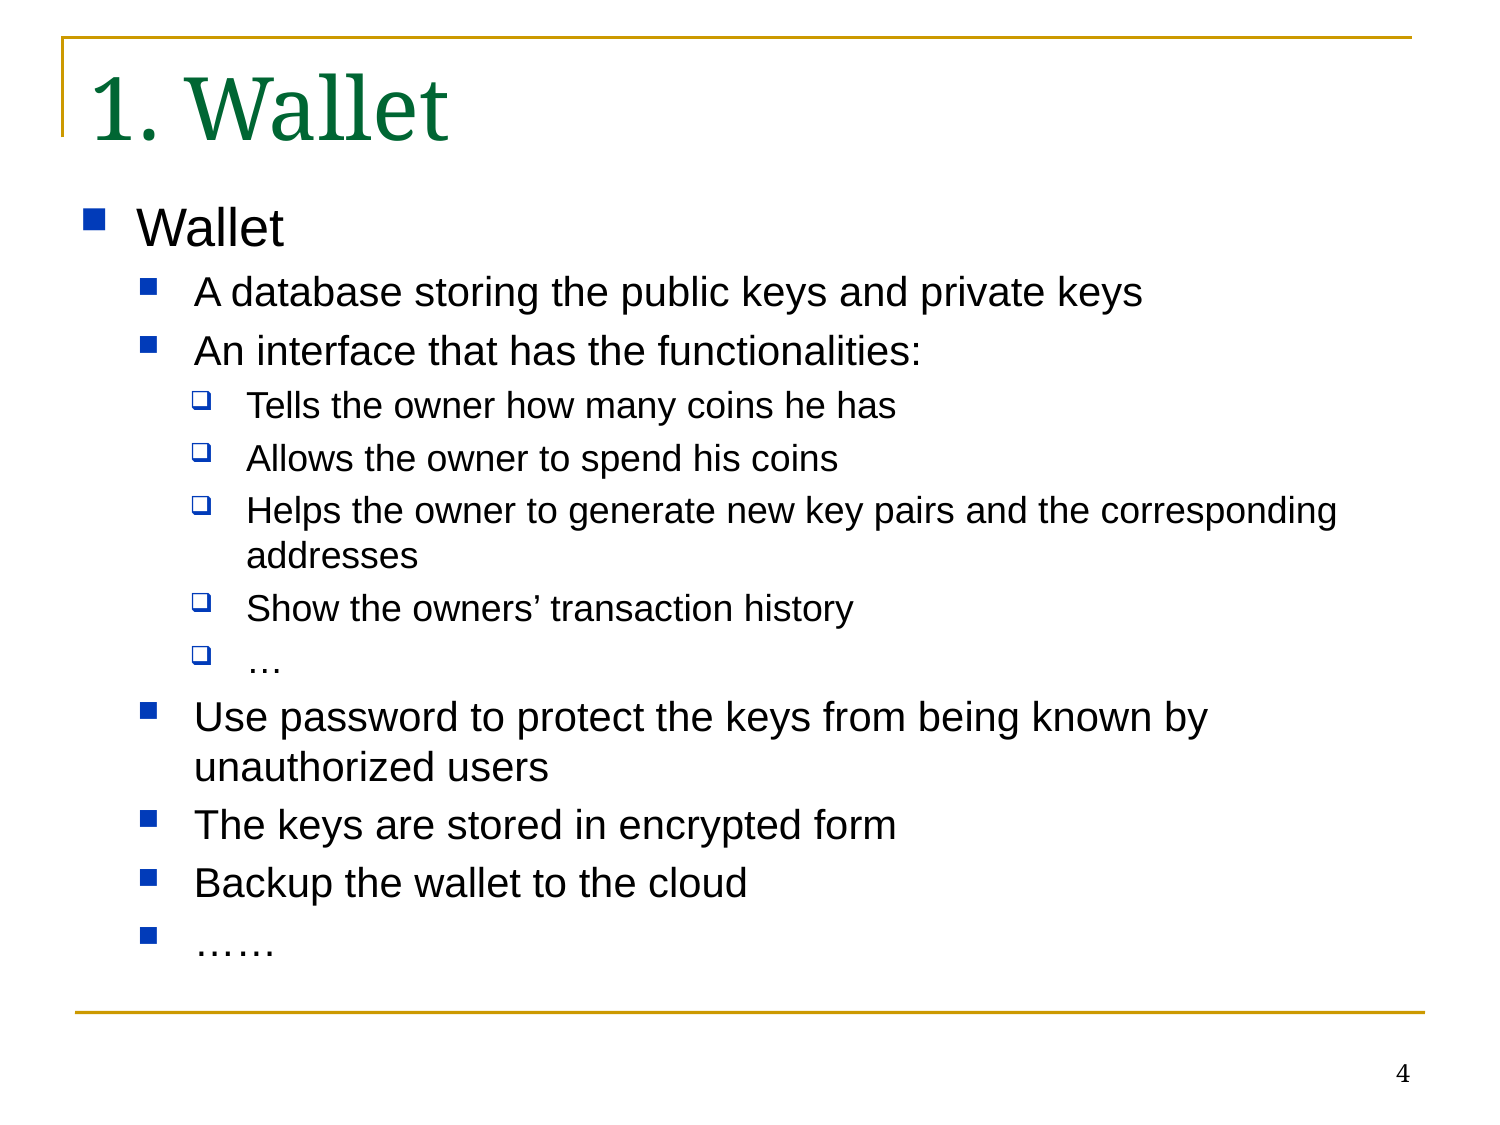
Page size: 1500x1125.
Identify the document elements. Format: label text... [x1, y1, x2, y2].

text_box 1. Wallet [74, 45, 1425, 153]
list Wallet A database storing the public keys and private keys An interface that has the functionalities: Tells the owner how many coins he has Allows the owner to spend his coins Helps the owner to generate new key pairs and the corresponding addresses Show the owners’ transaction history … Use password to protect the keys from being known by unauthorized users The keys are stored in encrypted form Backup the wallet to the cloud …… [64, 184, 1424, 1012]
slide_number 4 [1074, 1024, 1425, 1100]
